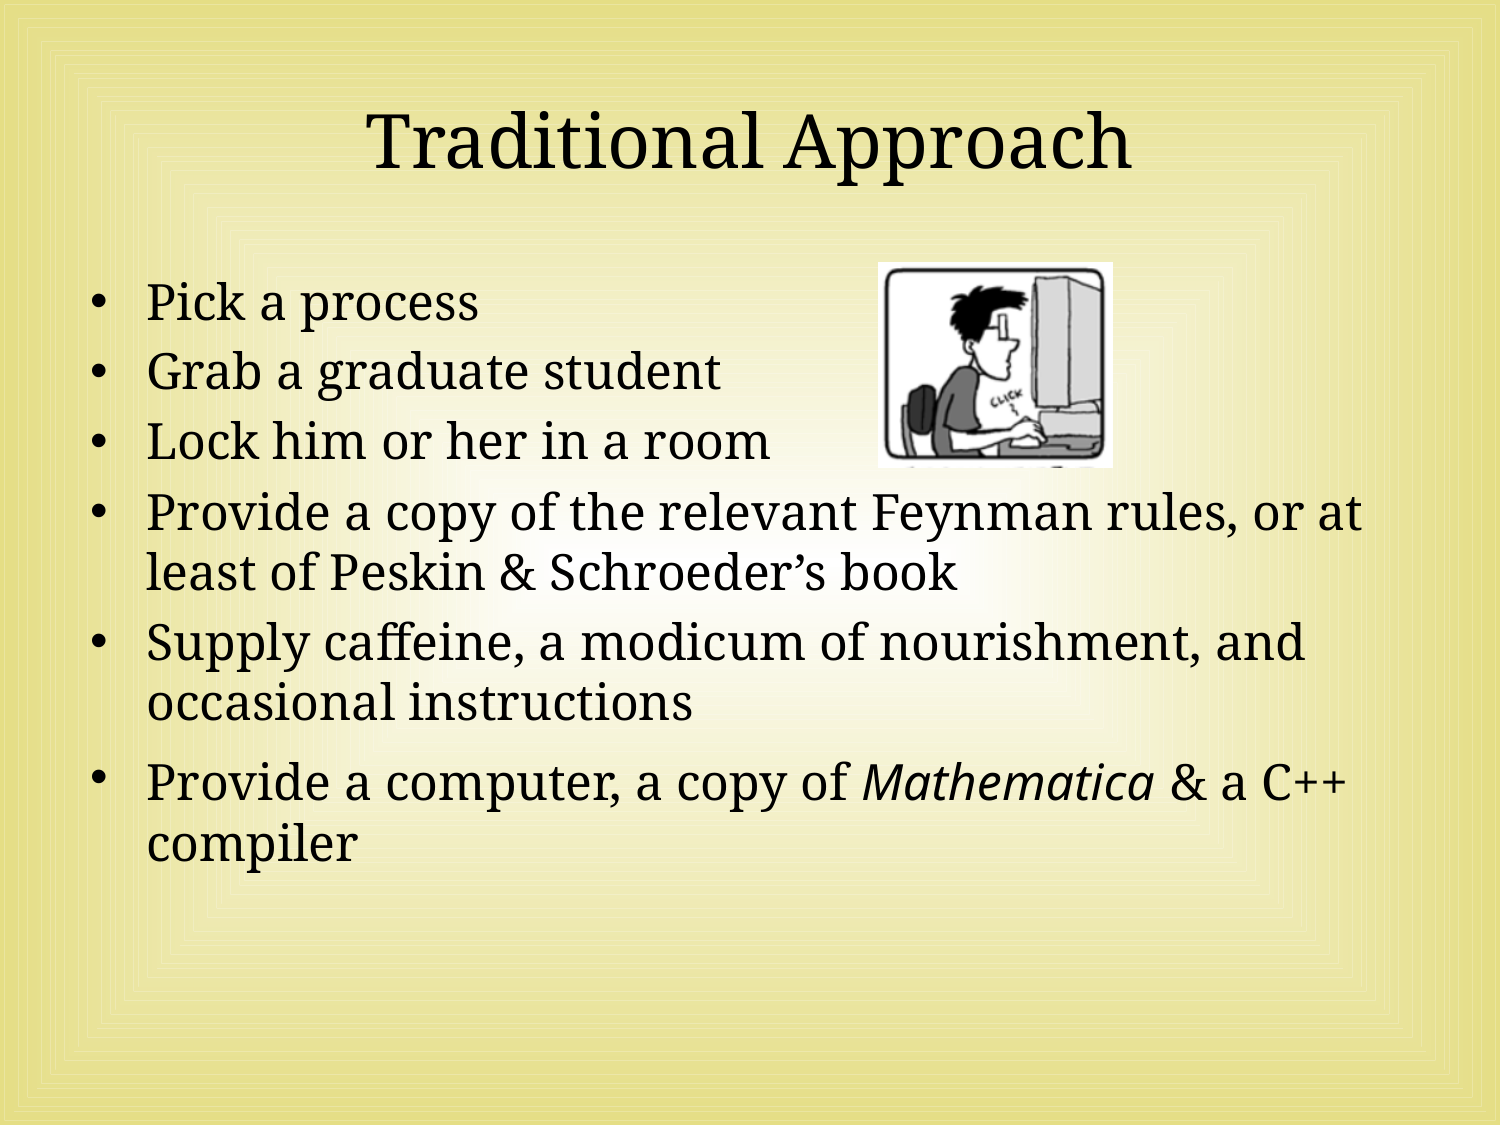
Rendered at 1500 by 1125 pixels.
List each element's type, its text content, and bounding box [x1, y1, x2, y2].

title Traditional Approach [75, 45, 1425, 233]
picture [878, 262, 1113, 468]
list Pick a process Grab a graduate student Lock him or her in a room Provide a copy of the relevant Feynman rules, or at least of Peskin & Schroeder’s book Supply caffeine, a modicum of nourishment, and occasional instructions Provide a computer, a copy of Mathematica & a C++ compiler [75, 262, 1425, 1005]
